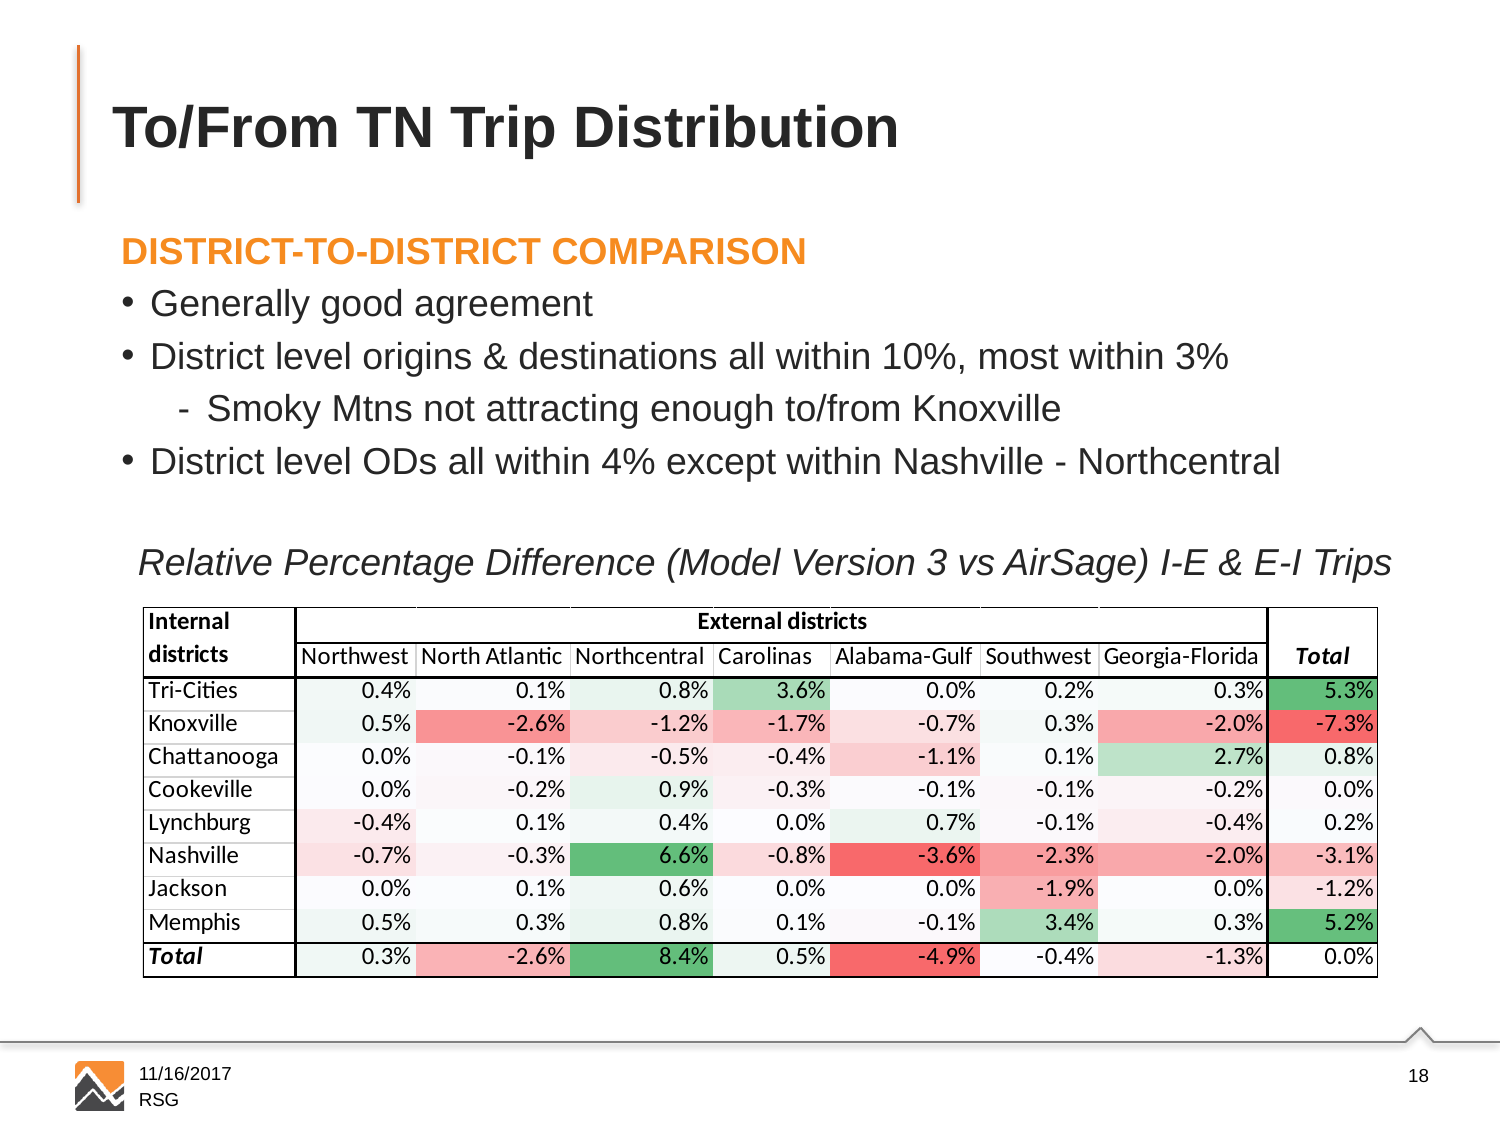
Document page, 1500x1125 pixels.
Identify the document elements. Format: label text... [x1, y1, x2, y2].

title To/From TN Trip Distribution [97, 45, 1425, 203]
text_box Relative Percentage Difference (Model Version 3 vs AirSage) I-E & E-I Trips [114, 530, 1425, 590]
picture [142, 606, 1380, 980]
list DISTRICT-TO-DISTRICT COMPARISON Generally good agreement District level origins & destinations all within 10%, most within 3% Smoky Mtns not attracting enough to/from Knoxville District level ODs all within 4% except within Nashville - Northcentral [97, 219, 1425, 458]
